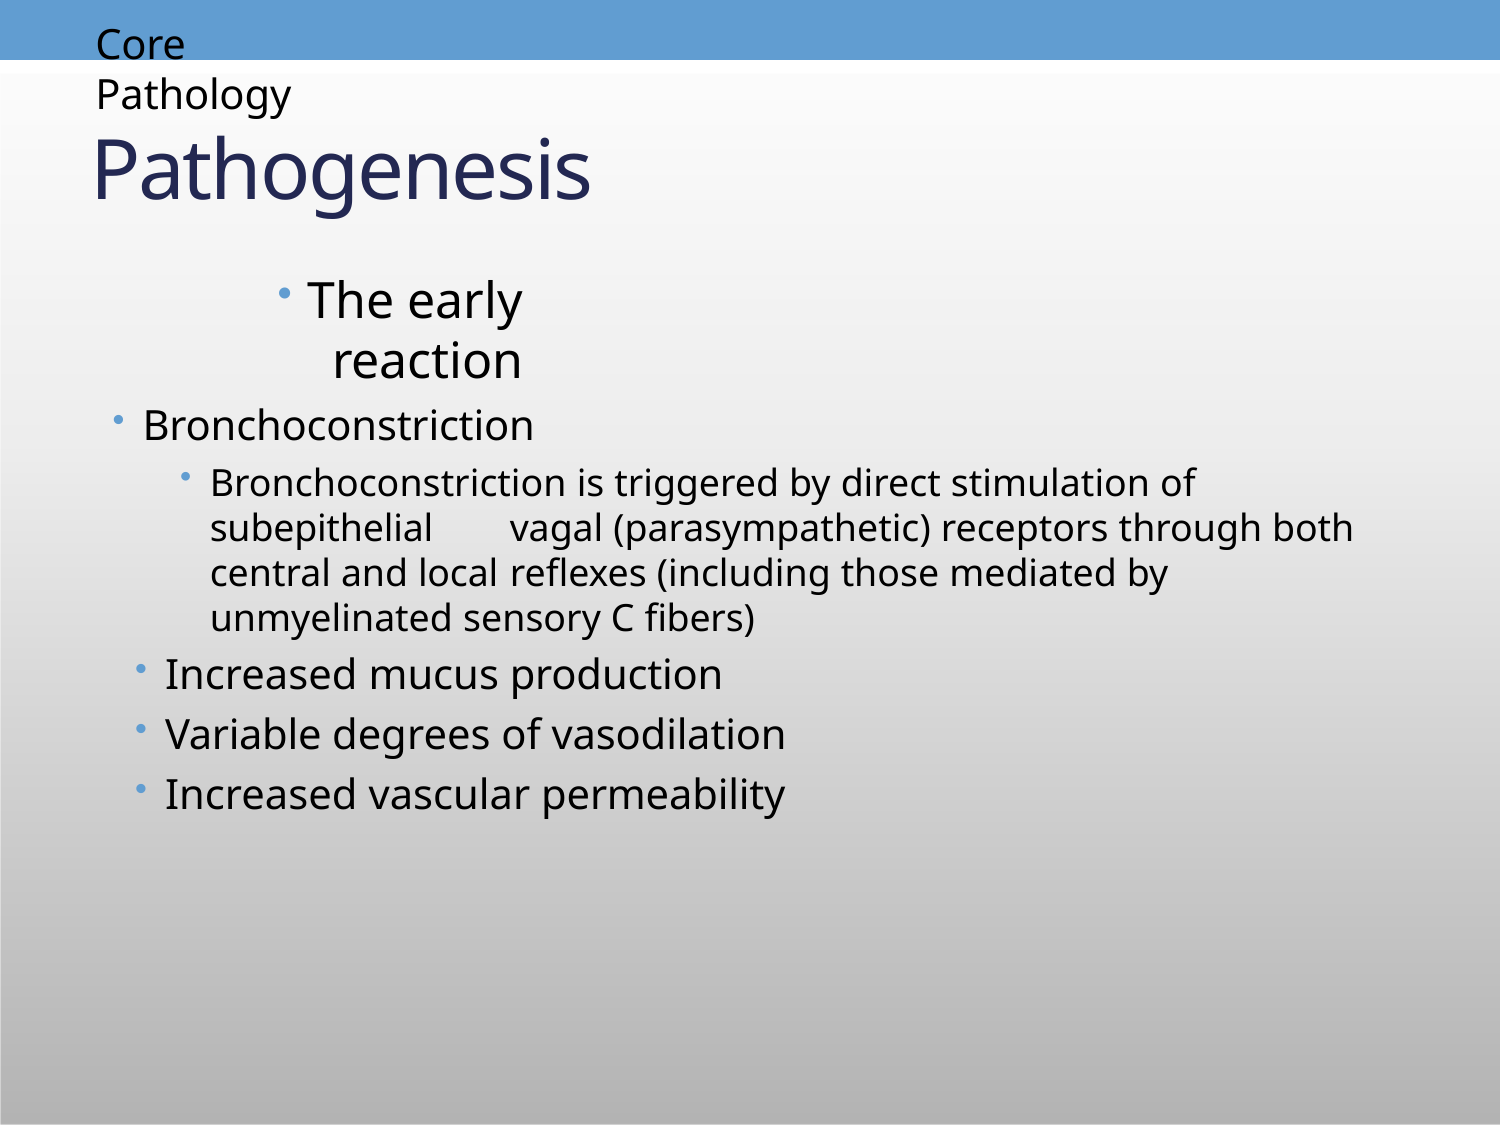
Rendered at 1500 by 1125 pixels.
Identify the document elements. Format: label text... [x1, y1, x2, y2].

text_box Core Pathology [93, 15, 1184, 118]
text_box The early reaction Bronchoconstriction Bronchoconstriction is triggered by direct stimulation of subepithelial vagal (parasympathetic) receptors through both central and local reflexes (including those mediated by unmyelinated sensory C fibers) Increased mucus production Variable degrees of vasodilation Increased vascular permeability [87, 255, 1360, 818]
title Pathogenesis [87, 114, 1196, 255]
picture [0, 74, 1500, 1125]
